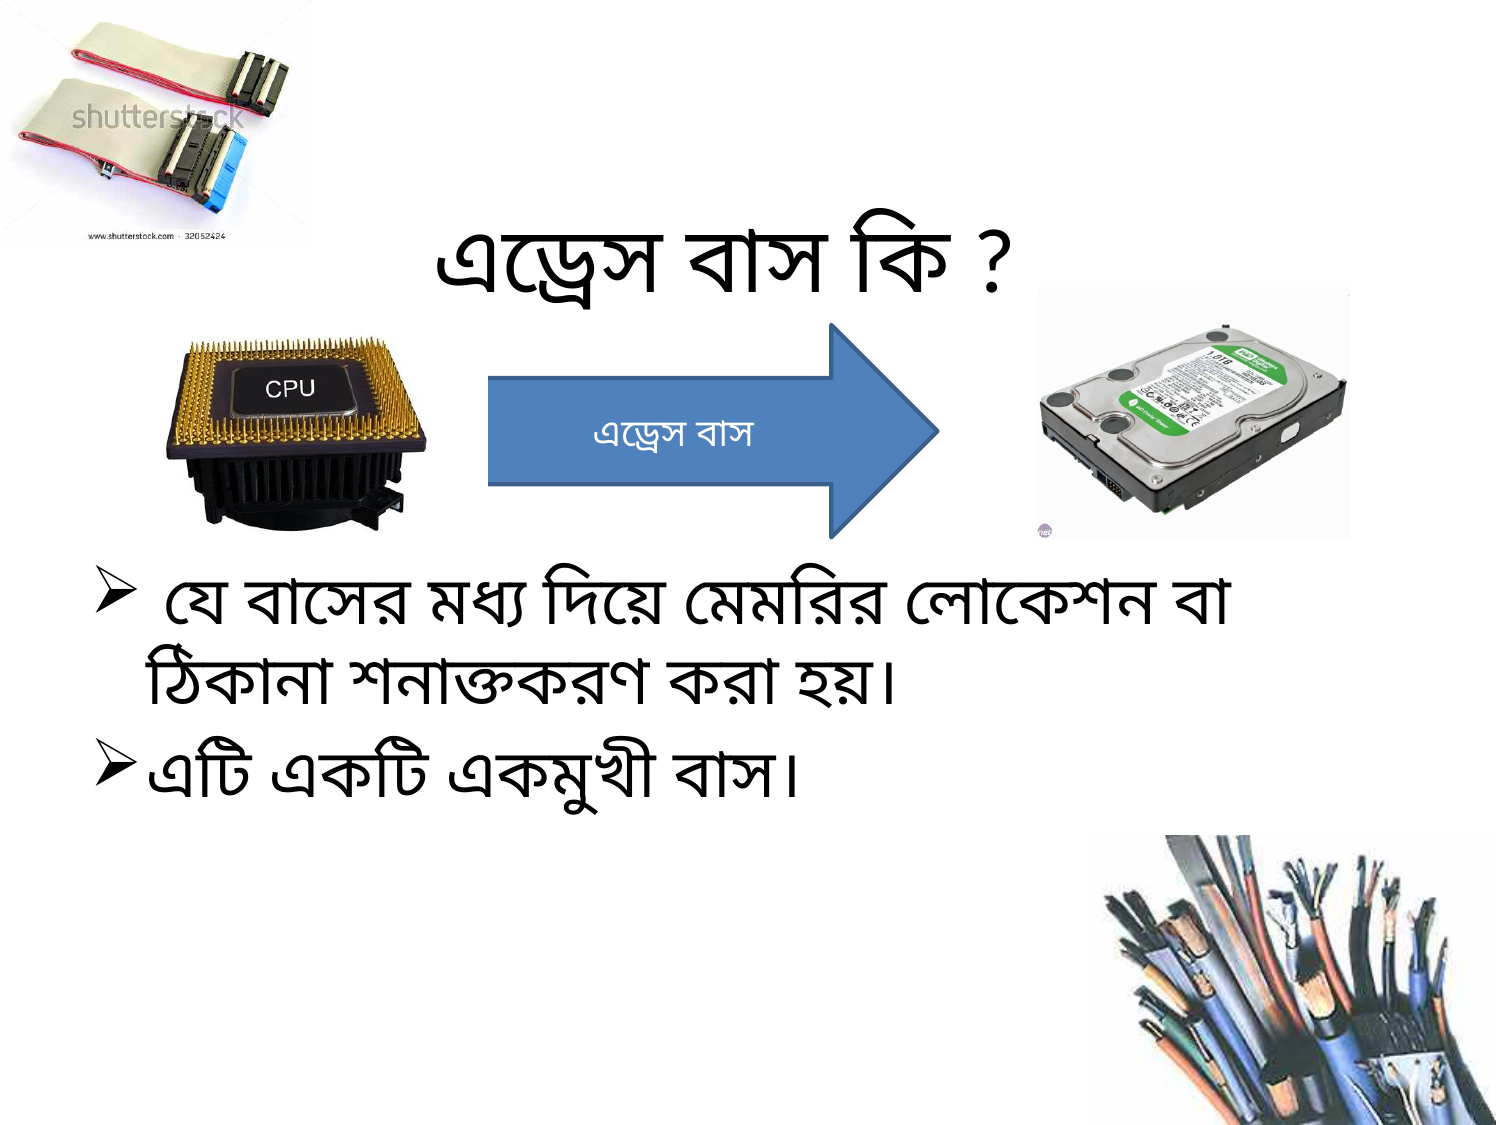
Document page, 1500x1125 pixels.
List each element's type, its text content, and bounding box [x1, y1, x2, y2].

title এড্রেস বাস কি ? [50, 162, 1400, 350]
picture [149, 324, 488, 557]
text_box এড্রেস বাস [491, 322, 940, 540]
picture [0, 0, 313, 243]
picture [1089, 835, 1496, 1125]
list যে বাসের মধ্য দিয়ে মেমরির লোকেশন বা ঠিকানা শনাক্তকরণ করা হয়। এটি একটি একমুখী বাস। [75, 549, 1425, 738]
picture [1037, 287, 1351, 538]
